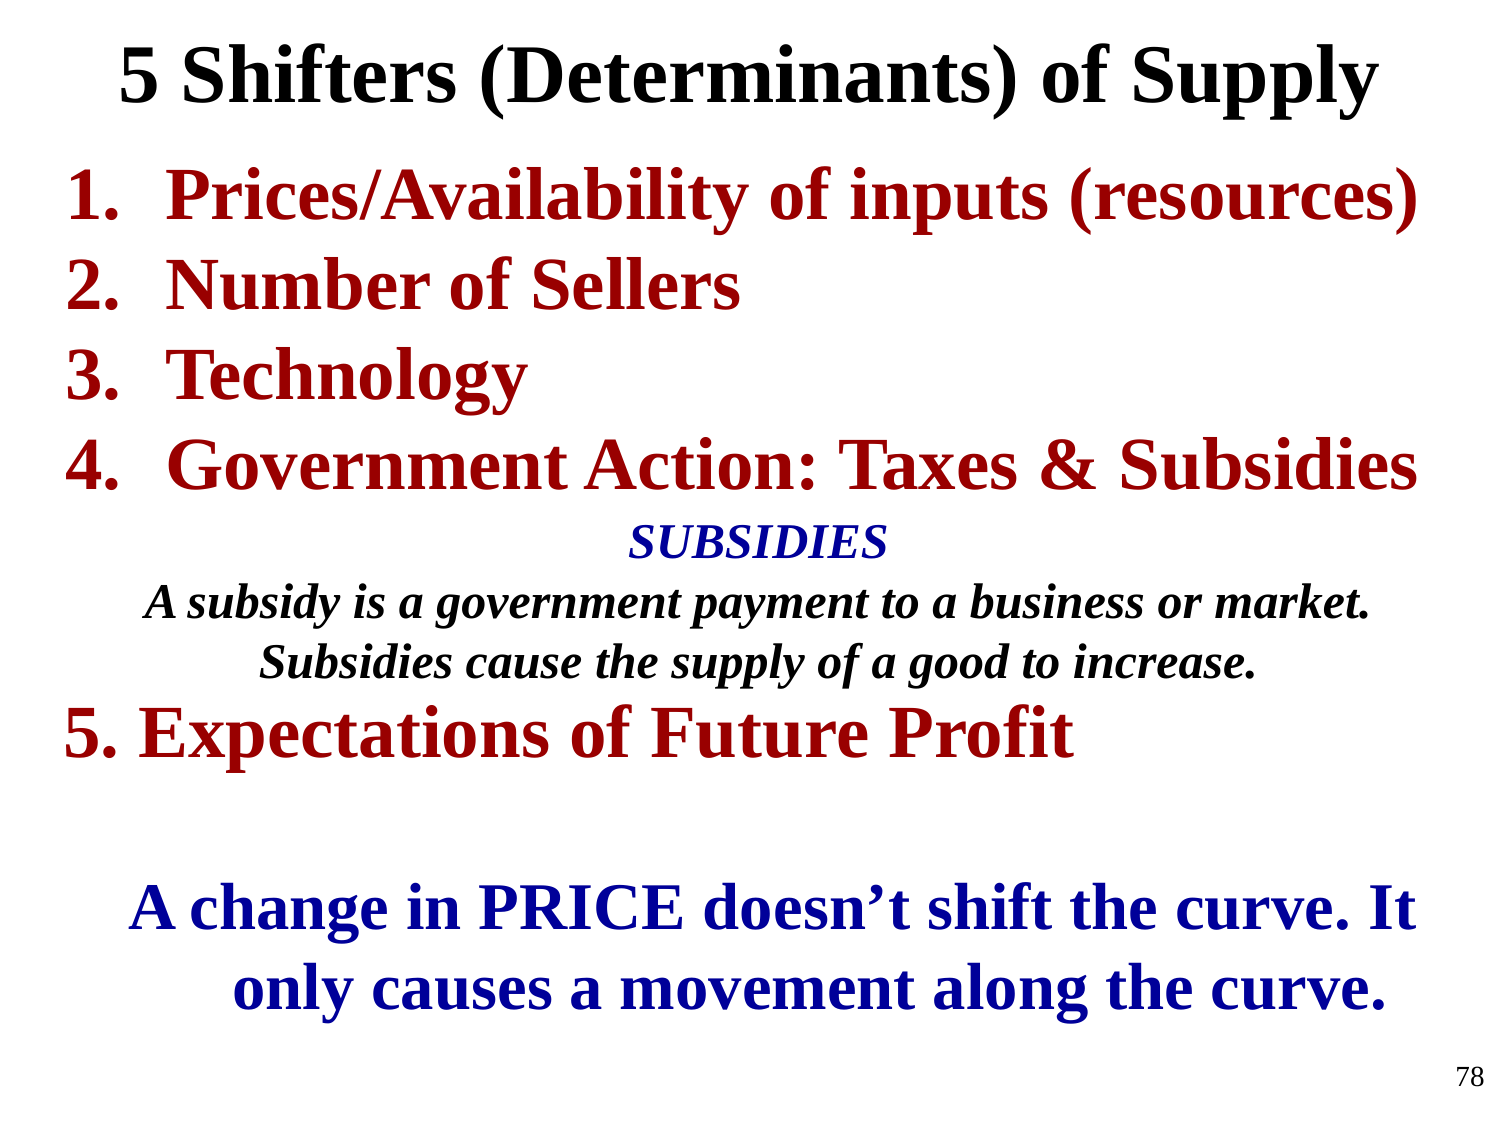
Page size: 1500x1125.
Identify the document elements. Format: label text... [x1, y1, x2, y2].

text_box SUBSIDIES A subsidy is a government payment to a business or market. Subsidies cause the supply of a good to increase. [19, 493, 1499, 650]
text_box 5. Expectations of Future Profit A change in PRICE doesn’t shift the curve. It only causes a movement along the curve. [48, 675, 1499, 943]
list Prices/Availability of inputs (resources) Number of Sellers Technology Government Action: Taxes & Subsidies [50, 137, 1500, 829]
text_box 78 [1187, 1049, 1500, 1125]
title 5 Shifters (Determinants) of Supply [0, 0, 1500, 163]
